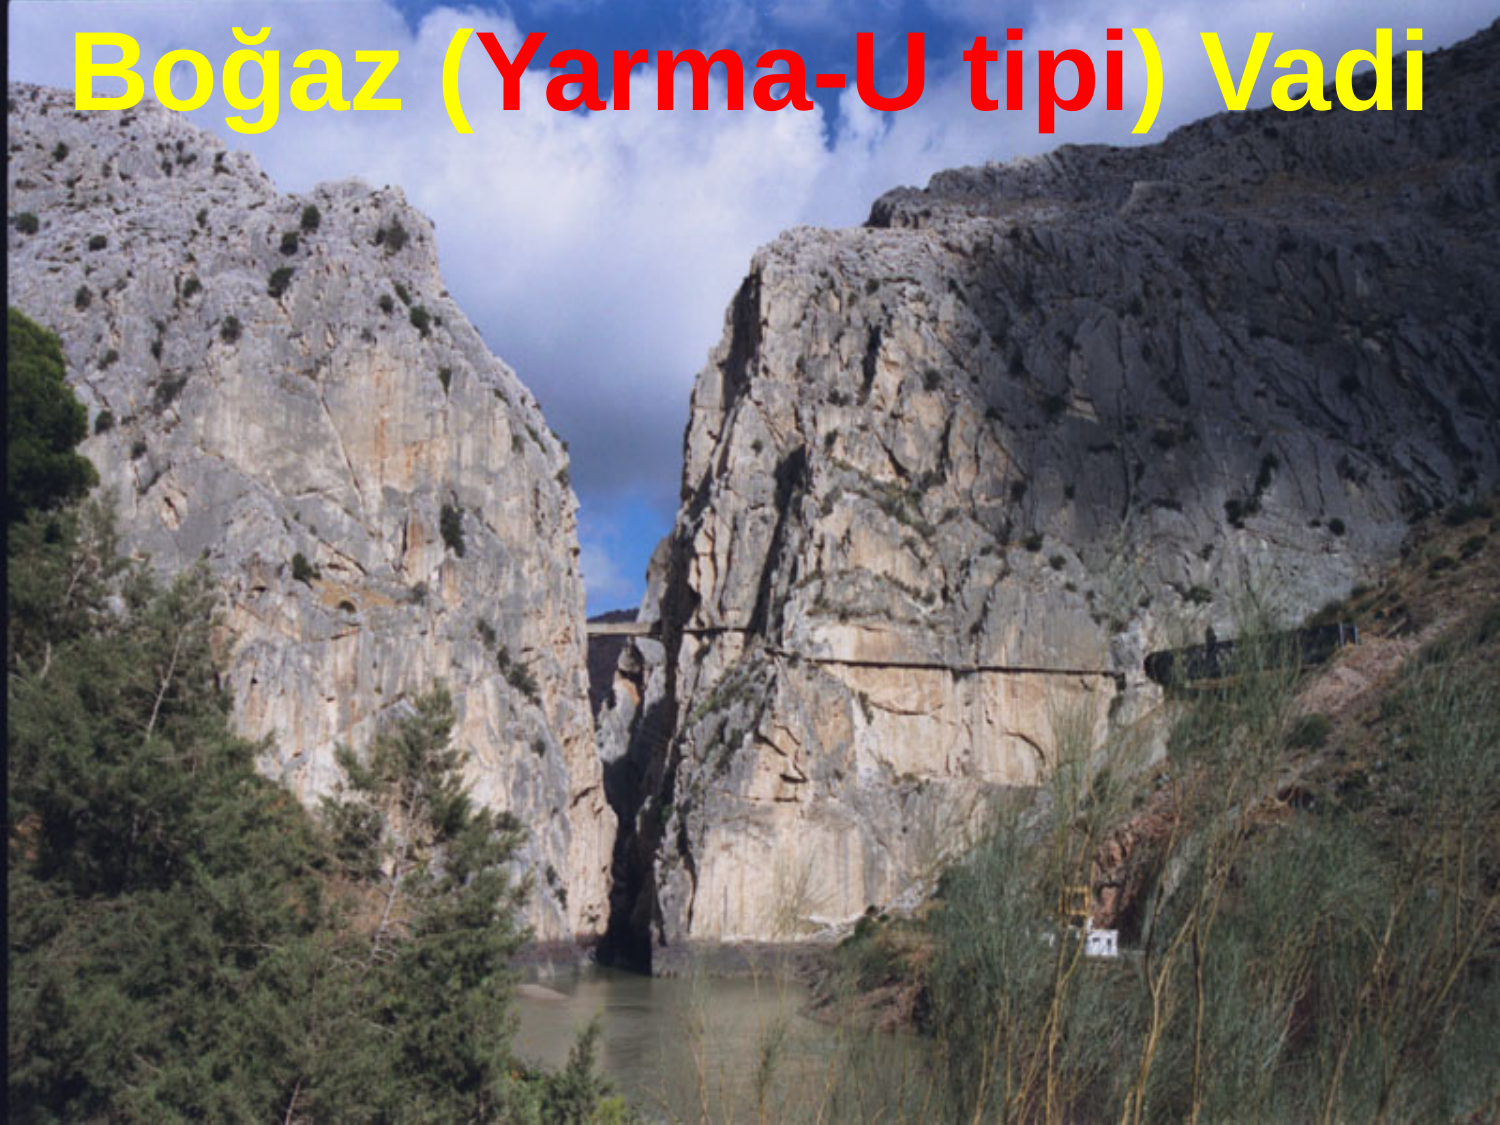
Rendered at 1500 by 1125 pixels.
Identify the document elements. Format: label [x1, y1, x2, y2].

list [0, 0, 1500, 1125]
